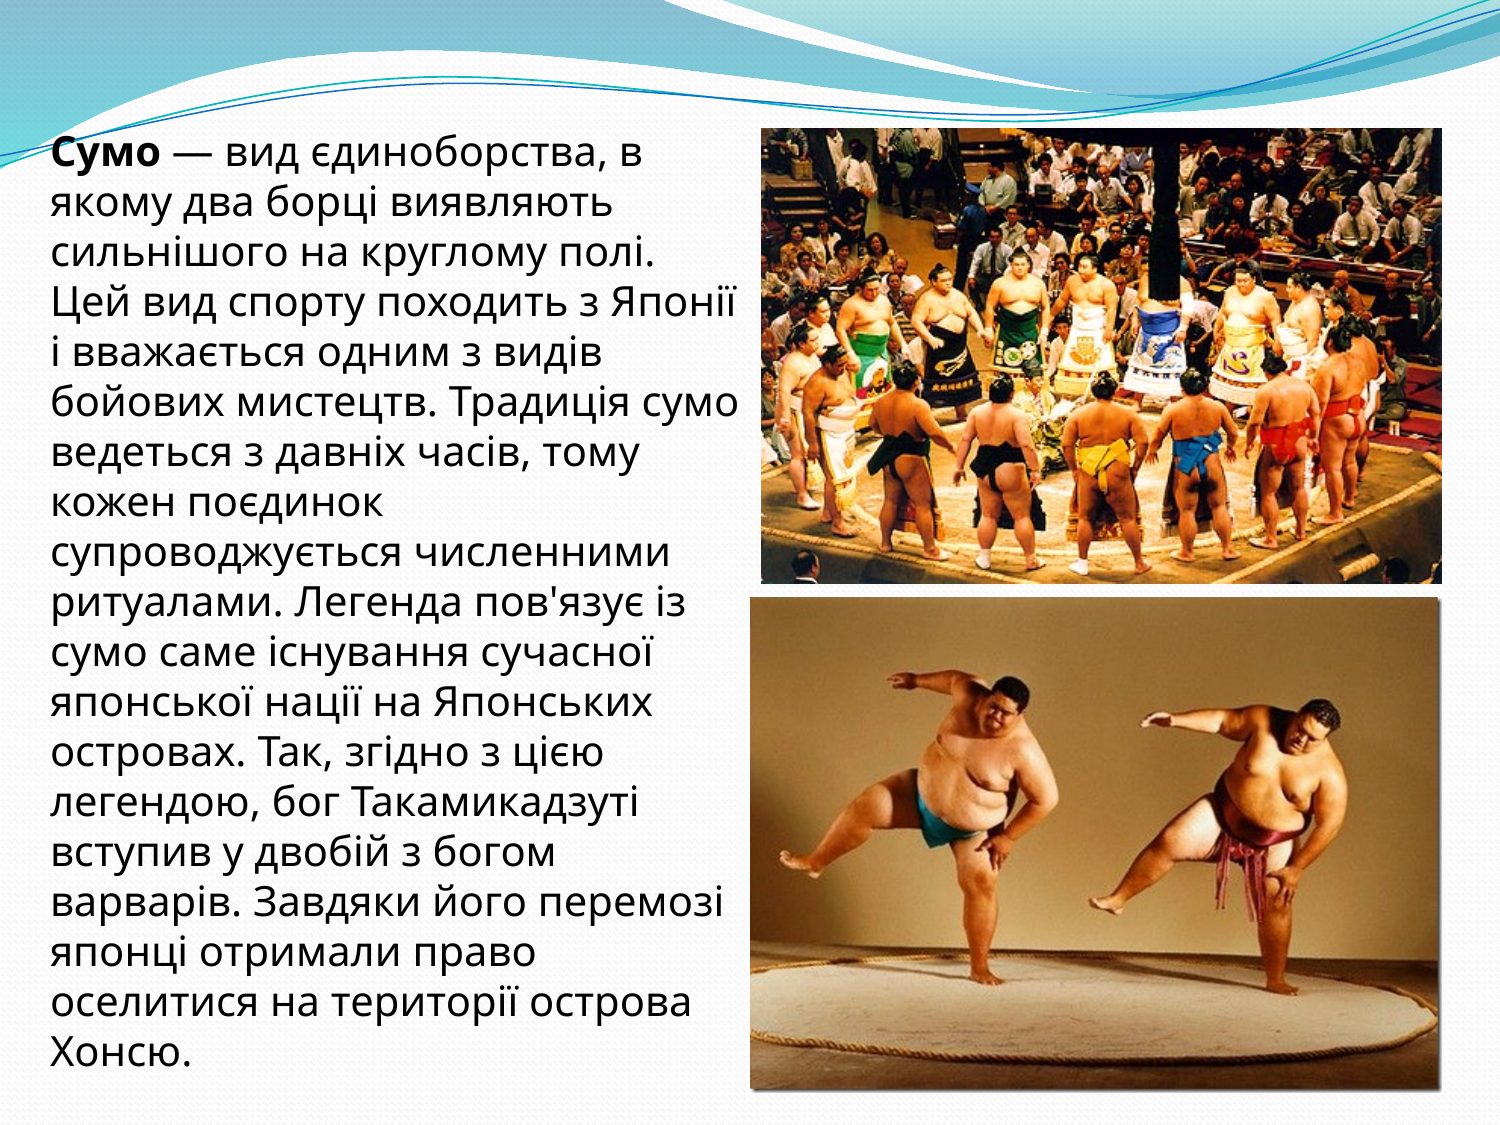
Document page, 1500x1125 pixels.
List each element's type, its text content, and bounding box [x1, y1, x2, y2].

picture [749, 597, 1442, 1093]
text_box Сумо — вид єдиноборства, в якому два борці виявляють сильнішого на круглому полі. Цей вид спорту походить з Японії і вважається одним з видів бойових мистецтв. Традиція сумо ведеться з давніх часів, тому кожен поєдинок супроводжується численними ритуалами. Легенда пов'язує із сумо саме існування сучасної японської нації на Японських островах. Так, згідно з цією легендою, бог Такамикадзуті вступив у двобій з богом варварів. Завдяки його перемозі японці отримали право оселитися на території острова Хонсю. [35, 117, 762, 1083]
picture [761, 128, 1442, 584]
